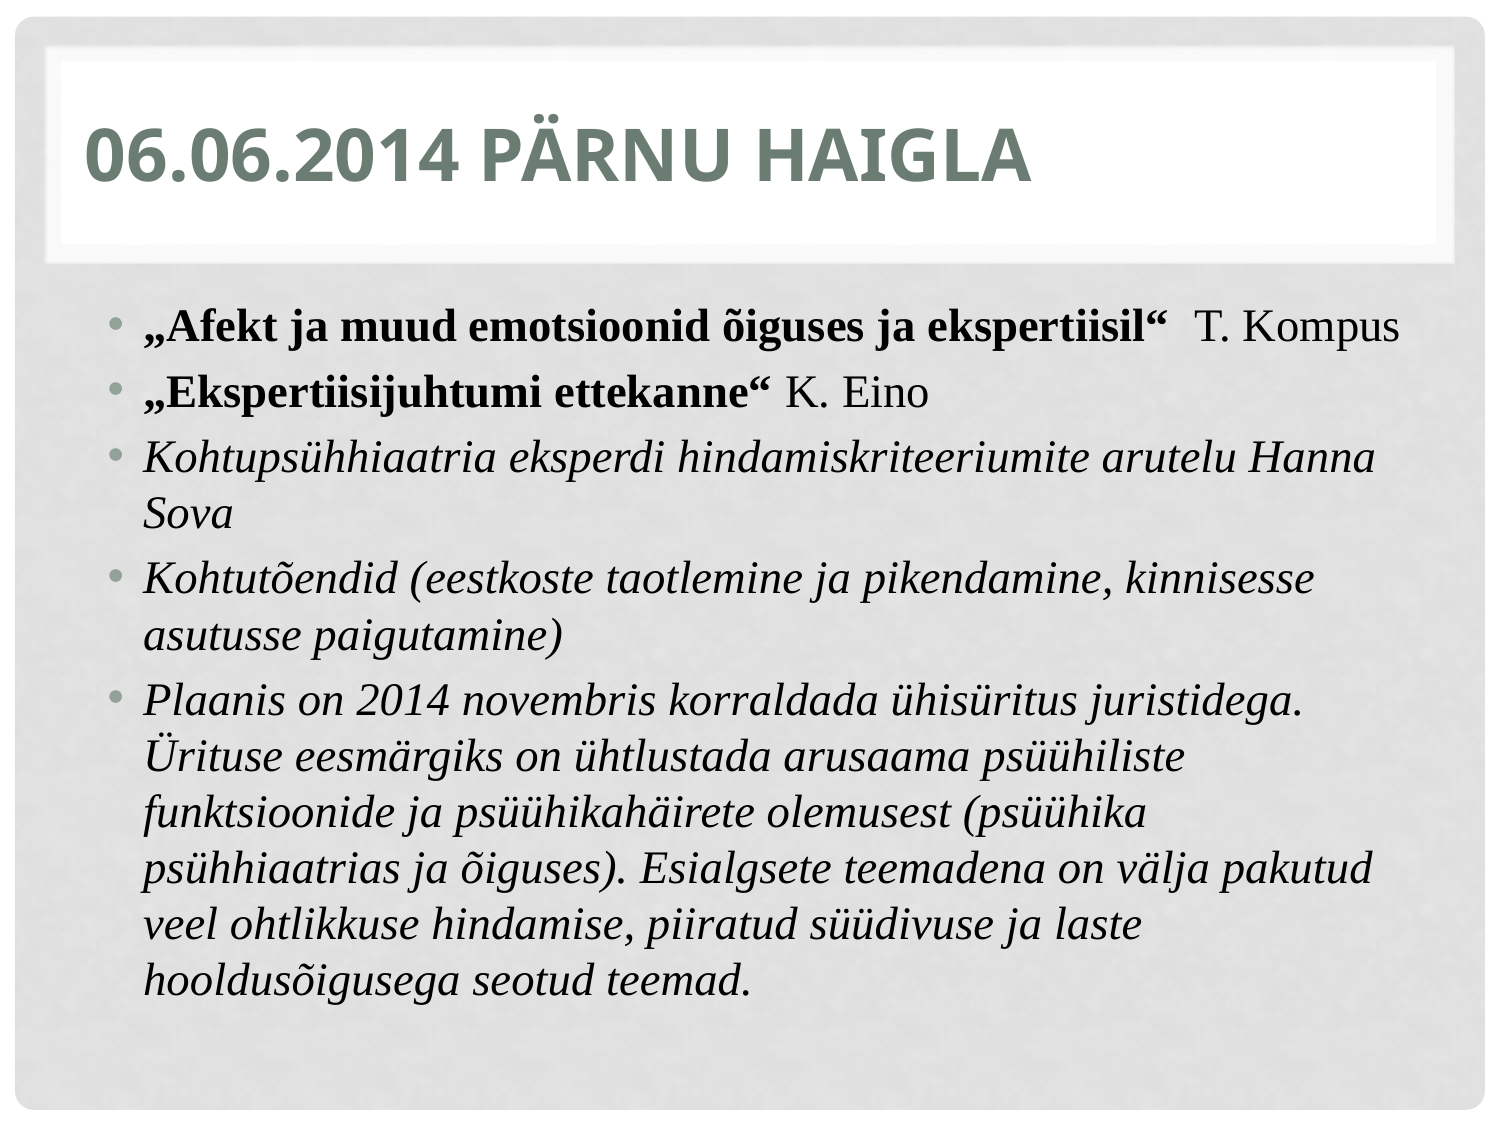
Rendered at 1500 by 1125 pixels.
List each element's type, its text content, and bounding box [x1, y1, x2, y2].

title 06.06.2014 Pärnu Haigla [69, 66, 1425, 238]
list „Afekt ja muud emotsioonid õiguses ja ekspertiisil“ T. Kompus „Ekspertiisijuhtumi ettekanne“ K. Eino Kohtupsühhiaatria eksperdi hindamiskriteeriumite arutelu Hanna Sova Kohtutõendid (eestkoste taotlemine ja pikendamine, kinnisesse asutusse paigutamine) Plaanis on 2014 novembris korraldada ühisüritus juristidega. Ürituse eesmärgiks on ühtlustada arusaama psüühiliste funktsioonide ja psüühikahäirete olemusest (psüühika psühhiaatrias ja õiguses). Esialgsete teemadena on välja pakutud veel ohtlikkuse hindamise, piiratud süüdivuse ja laste hooldusõigusega seotud teemad. [75, 287, 1425, 1059]
